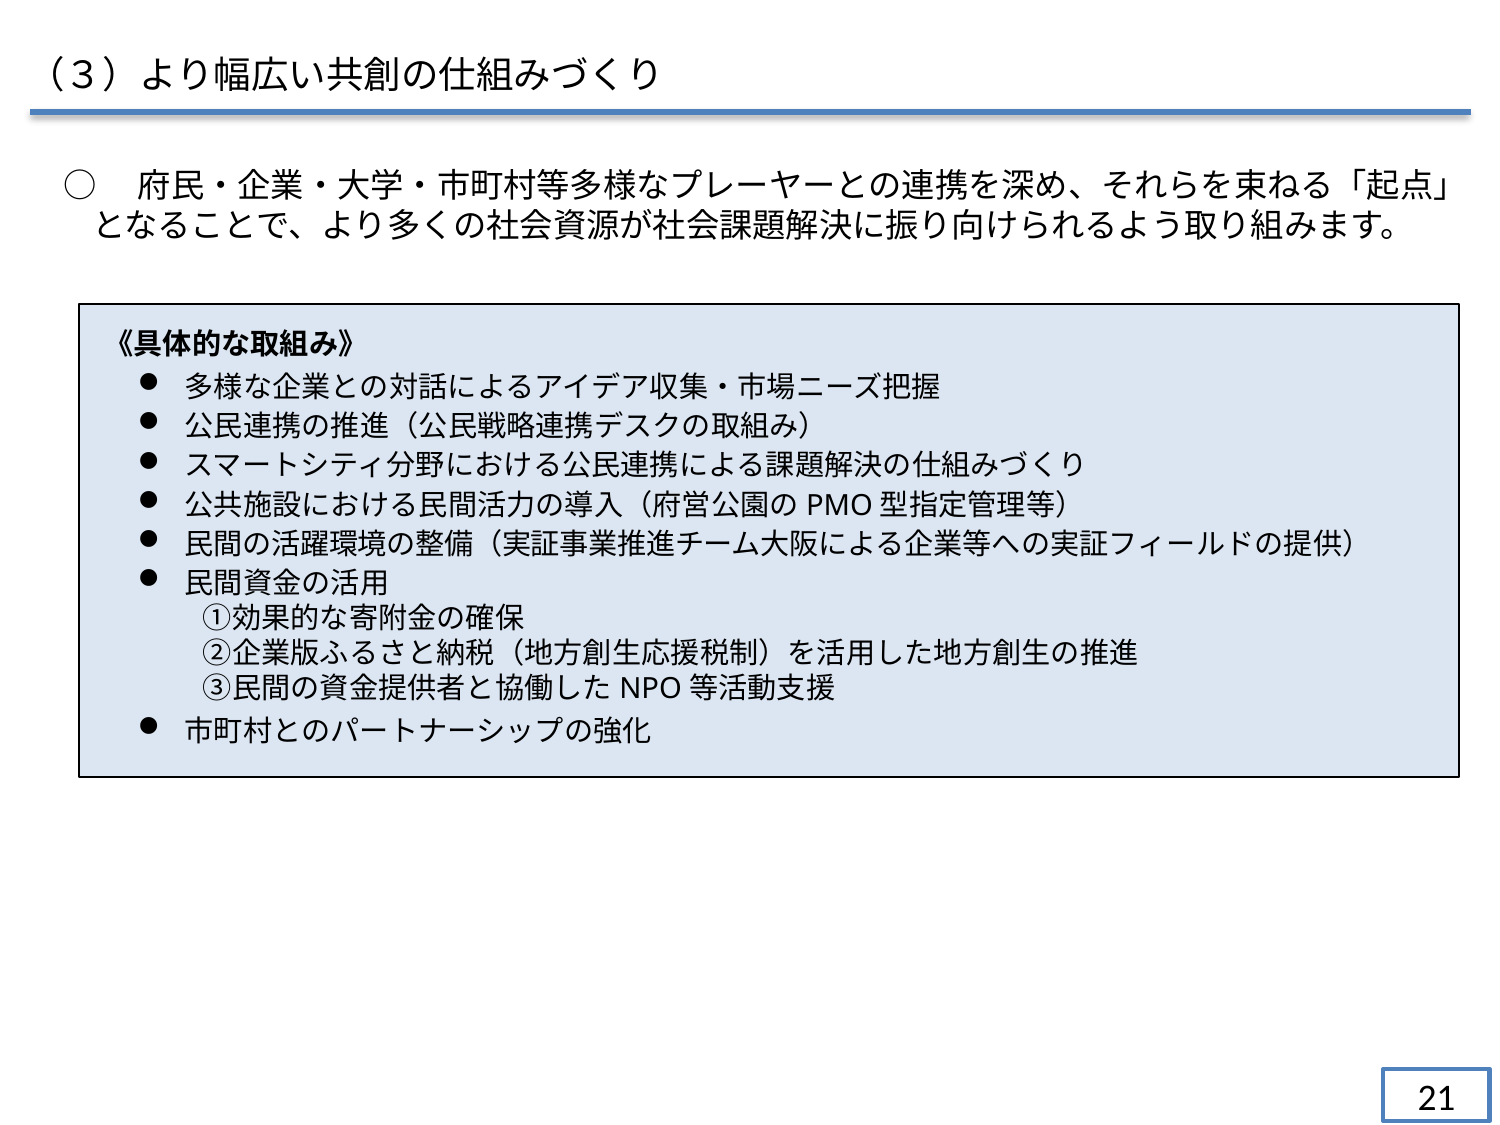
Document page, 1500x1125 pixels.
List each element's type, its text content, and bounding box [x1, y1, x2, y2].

text_box 21 [1381, 1067, 1492, 1123]
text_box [55, 303, 1460, 777]
text_box （３）より幅広い共創の仕組みづくり [0, 44, 1310, 104]
text_box ○ 府民・企業・大学・市町村等多様なプレーヤーとの連携を深め、それらを束ねる「起点」となることで、より多くの社会資源が社会課題解決に振り向けられるよう取り組みます。 [48, 134, 1490, 274]
